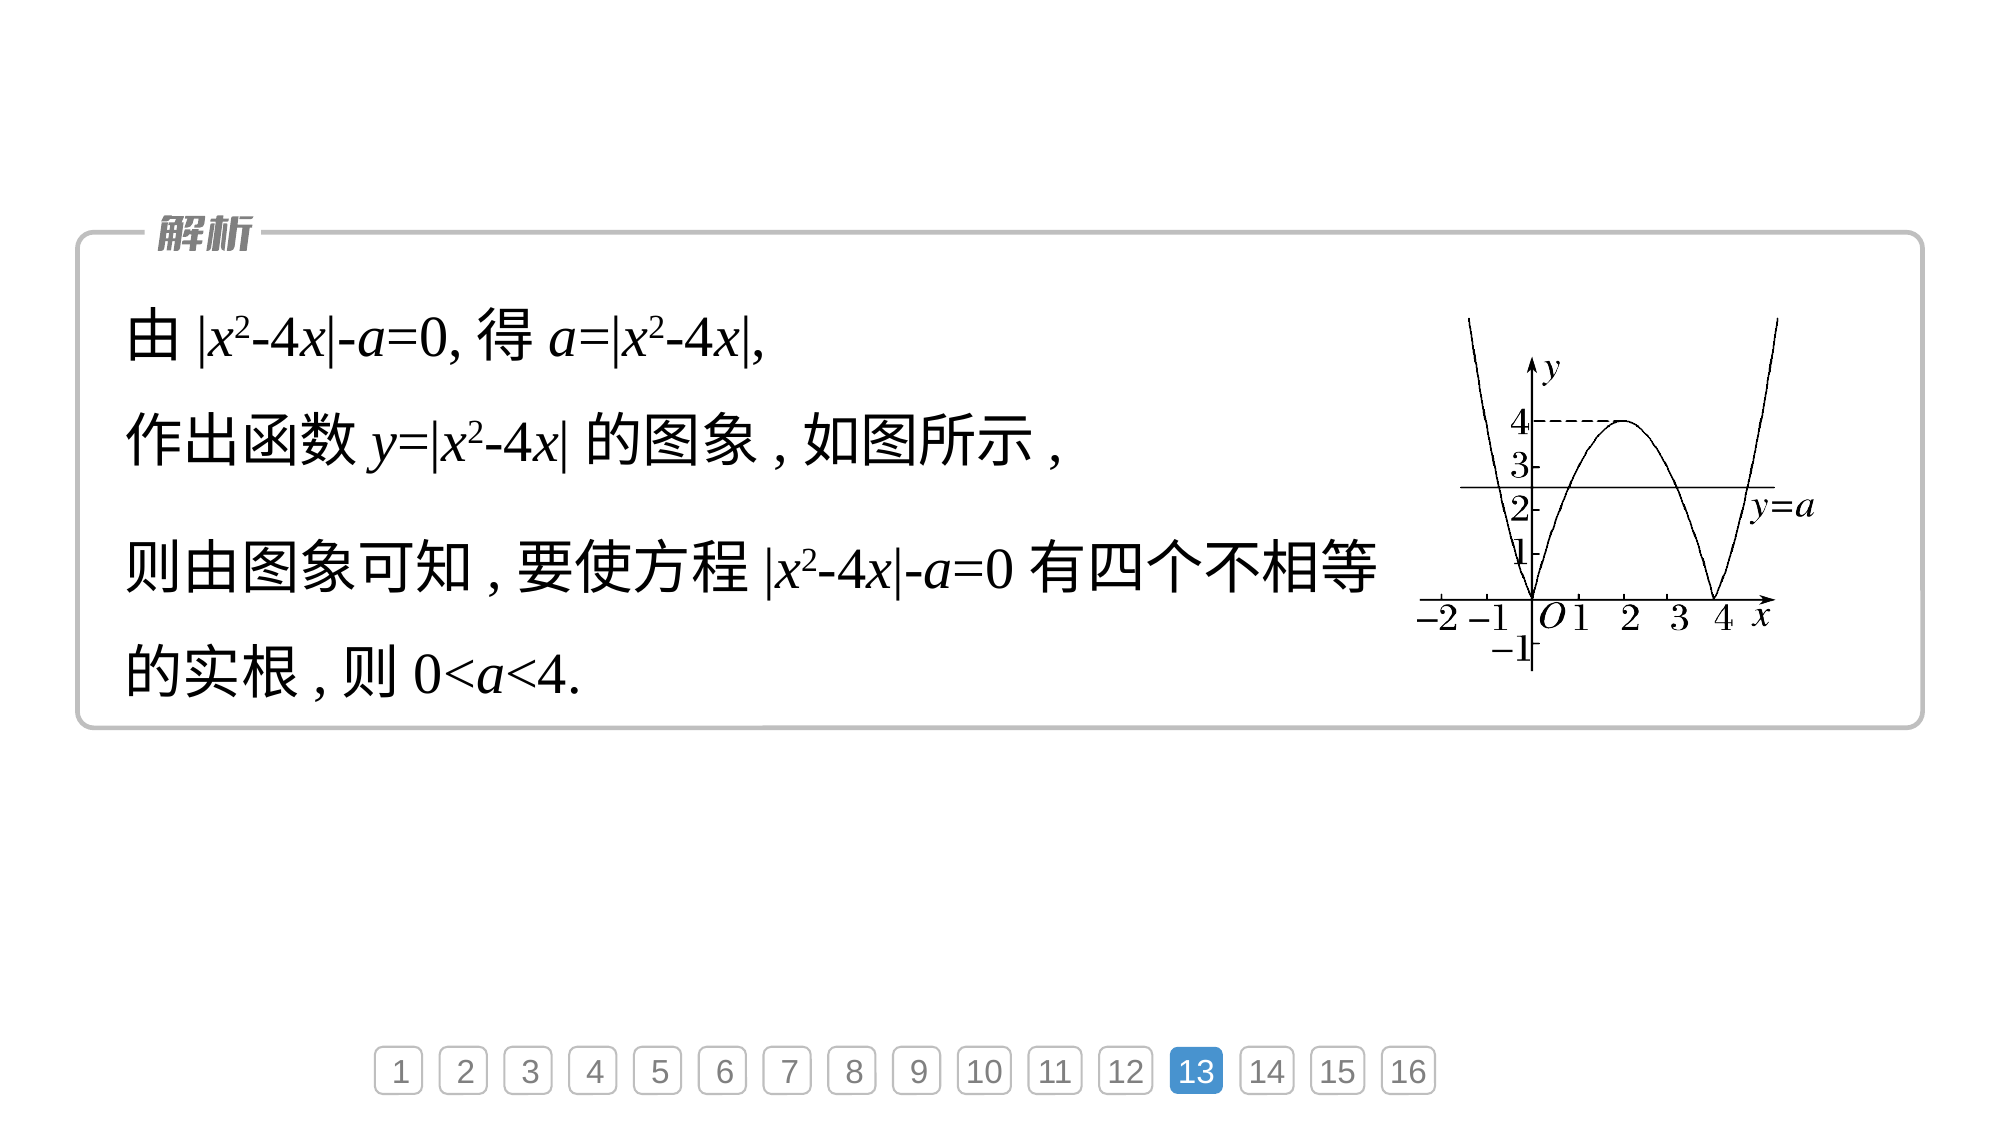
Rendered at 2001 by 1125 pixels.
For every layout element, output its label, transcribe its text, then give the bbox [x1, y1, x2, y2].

text_box 12 [1098, 1045, 1154, 1096]
text_box 8 [827, 1045, 877, 1096]
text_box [77, 213, 1923, 728]
text_box 16 [1380, 1045, 1437, 1096]
text_box 14 [1239, 1045, 1295, 1096]
text_box 9 [891, 1045, 942, 1096]
text_box 6 [697, 1045, 748, 1096]
text_box 4 [568, 1045, 618, 1096]
text_box 2 [438, 1045, 488, 1096]
text_box 1 [373, 1045, 424, 1096]
text_box 5 [632, 1045, 683, 1096]
text_box 10 [956, 1045, 1012, 1096]
text_box 15 [1310, 1045, 1366, 1096]
text_box 13 [1168, 1045, 1225, 1096]
text_box 11 [1027, 1045, 1083, 1096]
picture [1408, 302, 1818, 674]
text_box 7 [762, 1045, 812, 1096]
text_box 3 [503, 1045, 553, 1096]
